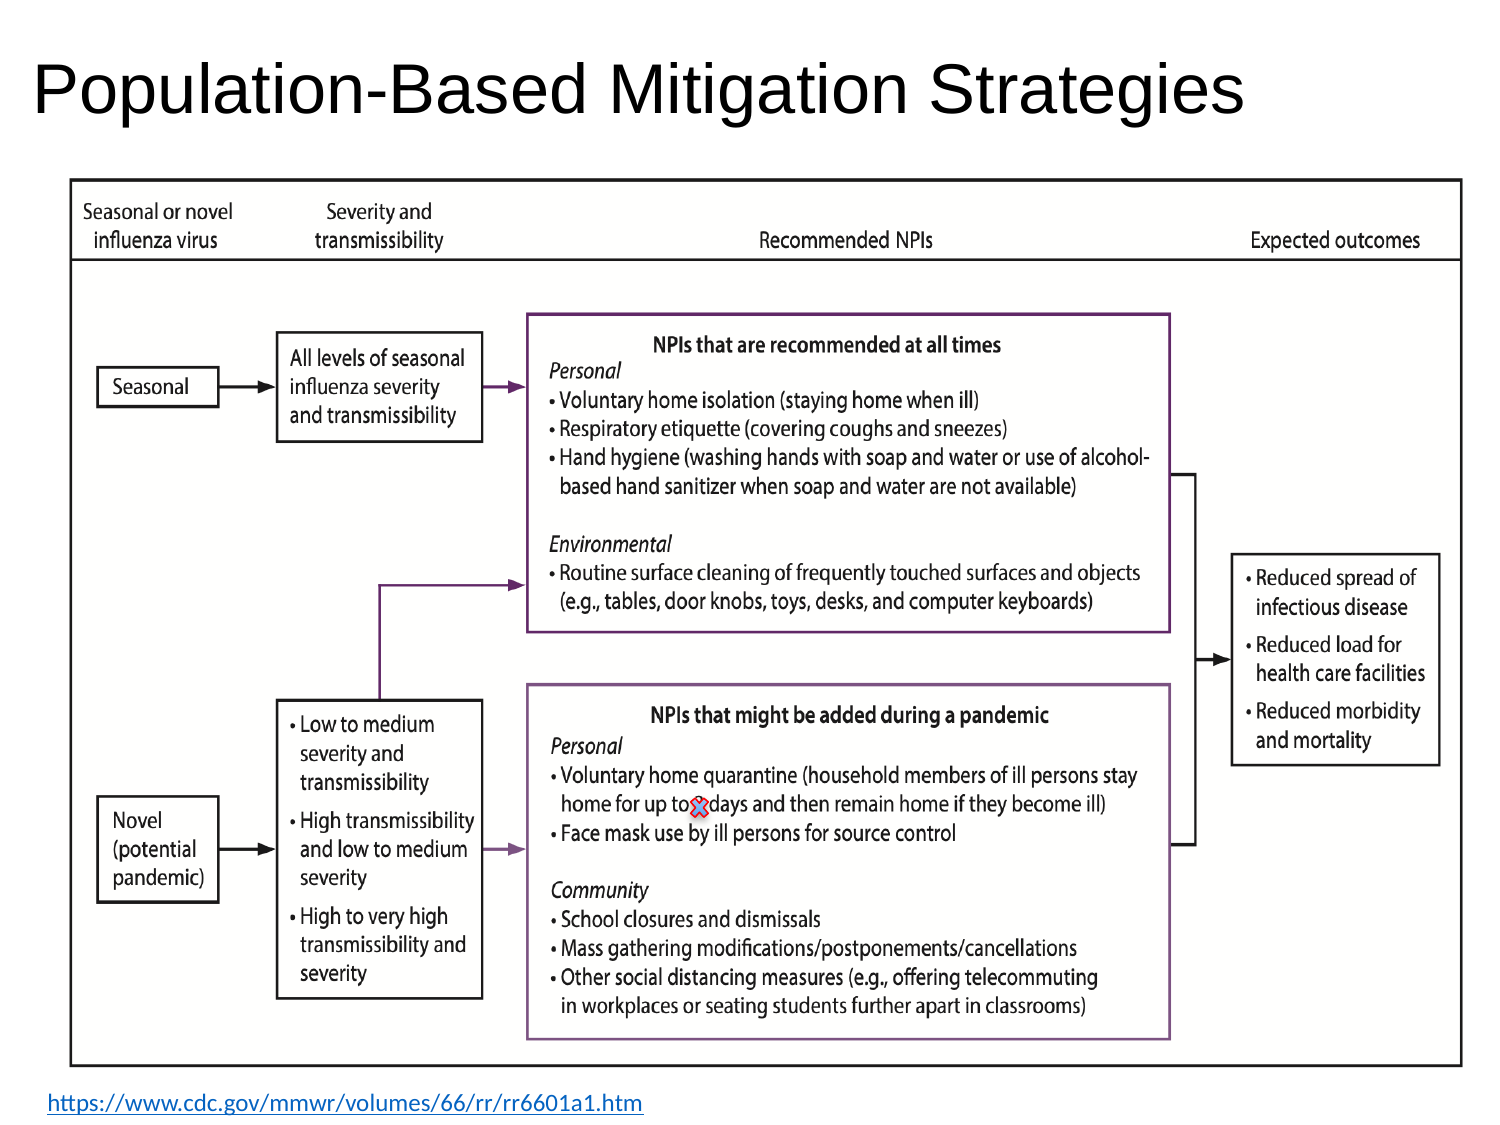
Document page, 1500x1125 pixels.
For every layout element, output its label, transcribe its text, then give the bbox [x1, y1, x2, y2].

text_box https://www.cdc.gov/mmwr/volumes/66/rr/rr6601a1.htm [32, 1079, 684, 1125]
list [56, 167, 1470, 1080]
title Population-Based Mitigation Strategies [32, 43, 1327, 156]
